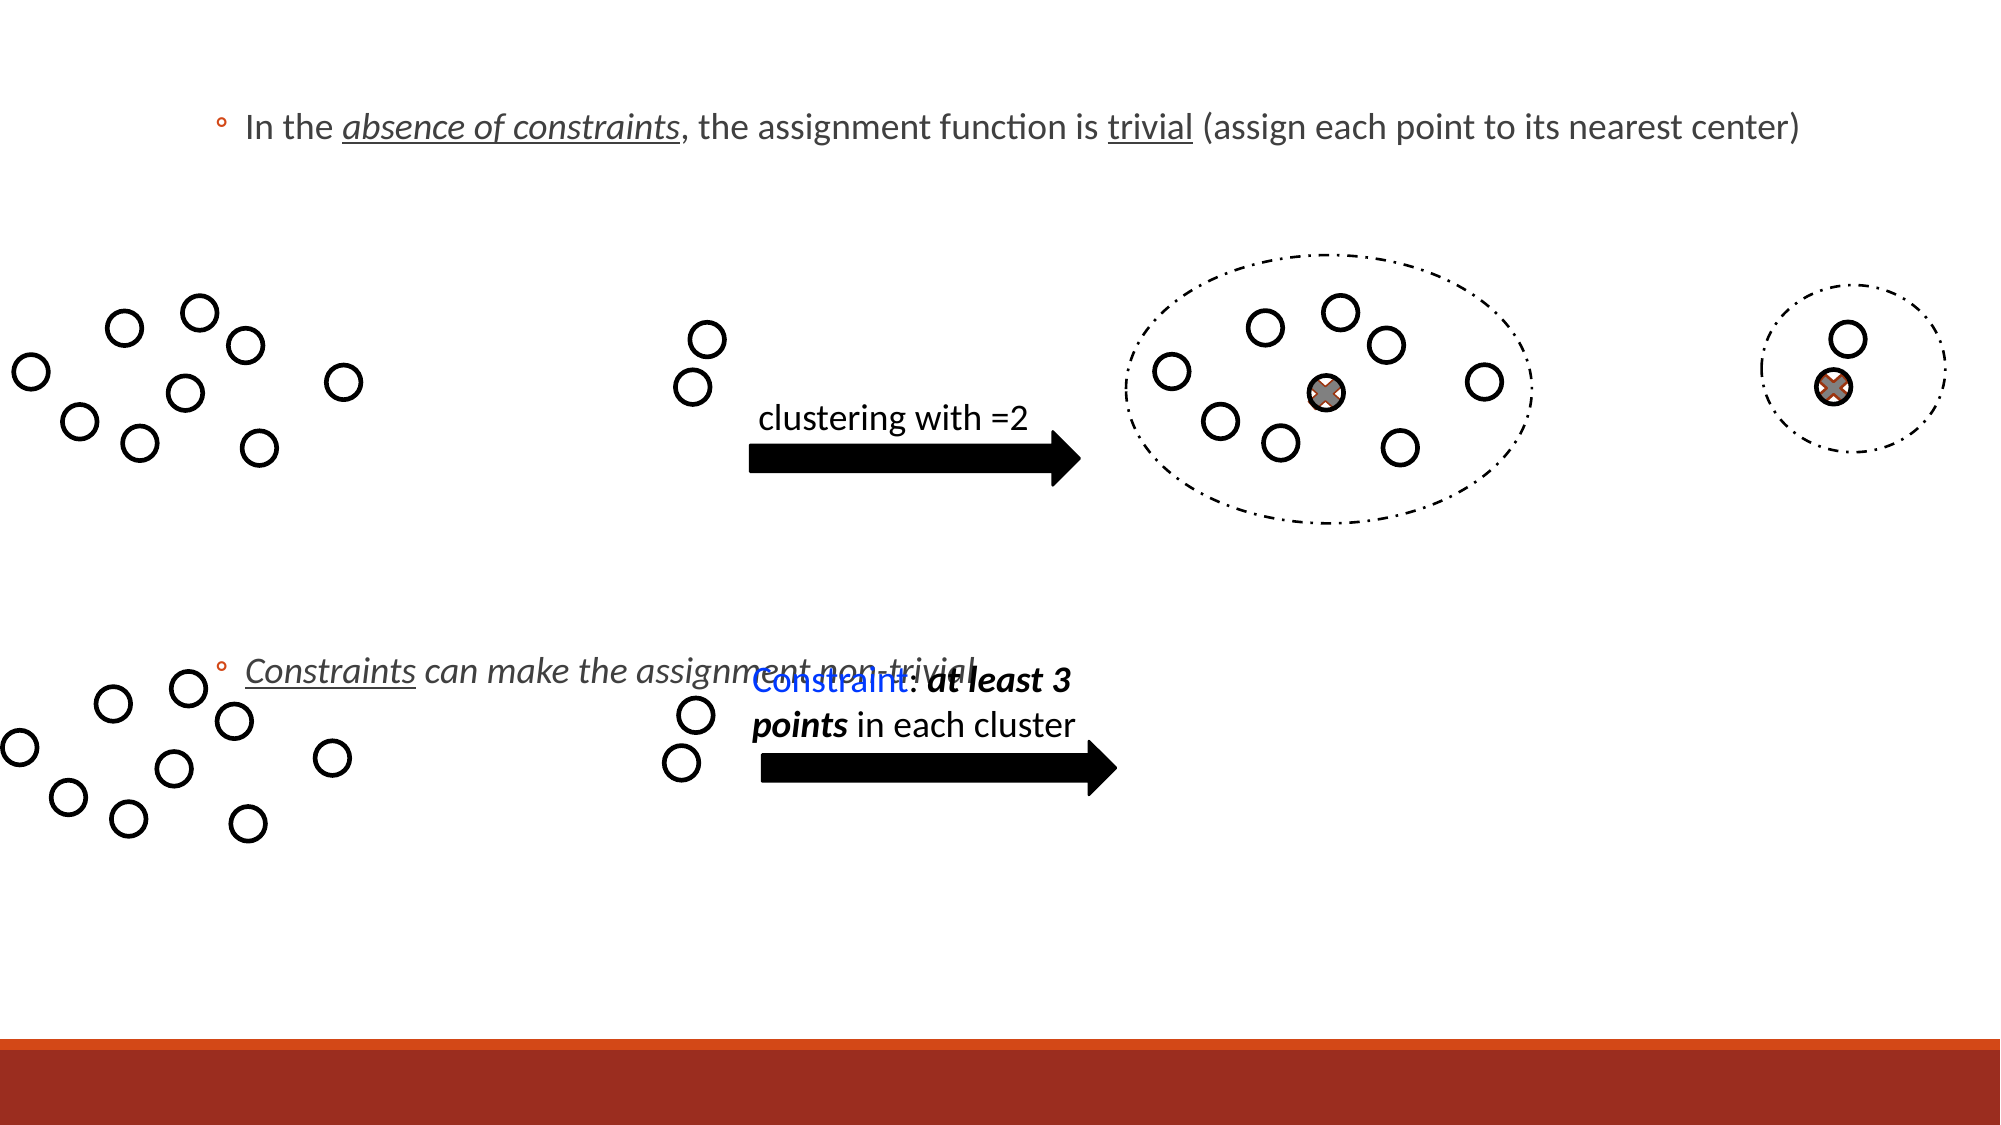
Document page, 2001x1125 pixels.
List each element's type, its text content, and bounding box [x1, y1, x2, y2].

text_box [61, 403, 99, 441]
text_box Constraint: at least 3 points in each cluster [737, 648, 1159, 798]
list In the absence of constraints, the assignment function is trivial (assign each point to its nearest center) Constraints can make the assignment non-trivial [182, 45, 1908, 760]
text_box [662, 744, 701, 782]
text_box [688, 320, 726, 359]
text_box [1760, 283, 1947, 454]
text_box [1, 728, 39, 767]
text_box [324, 363, 363, 401]
text_box [110, 800, 148, 838]
text_box [94, 685, 132, 723]
text_box [677, 696, 715, 734]
text_box [49, 778, 88, 817]
text_box [229, 805, 267, 843]
text_box [105, 309, 144, 347]
text_box [169, 670, 208, 708]
text_box [121, 424, 159, 462]
text_box [227, 326, 265, 365]
text_box [313, 739, 352, 777]
text_box [760, 739, 1117, 797]
text_box [12, 353, 50, 391]
text_box [748, 430, 1081, 487]
text_box [155, 750, 193, 788]
text_box [674, 368, 712, 406]
text_box [166, 374, 205, 412]
text_box [1124, 253, 1534, 525]
text_box [240, 429, 279, 467]
text_box [215, 702, 253, 740]
text_box [181, 294, 219, 332]
